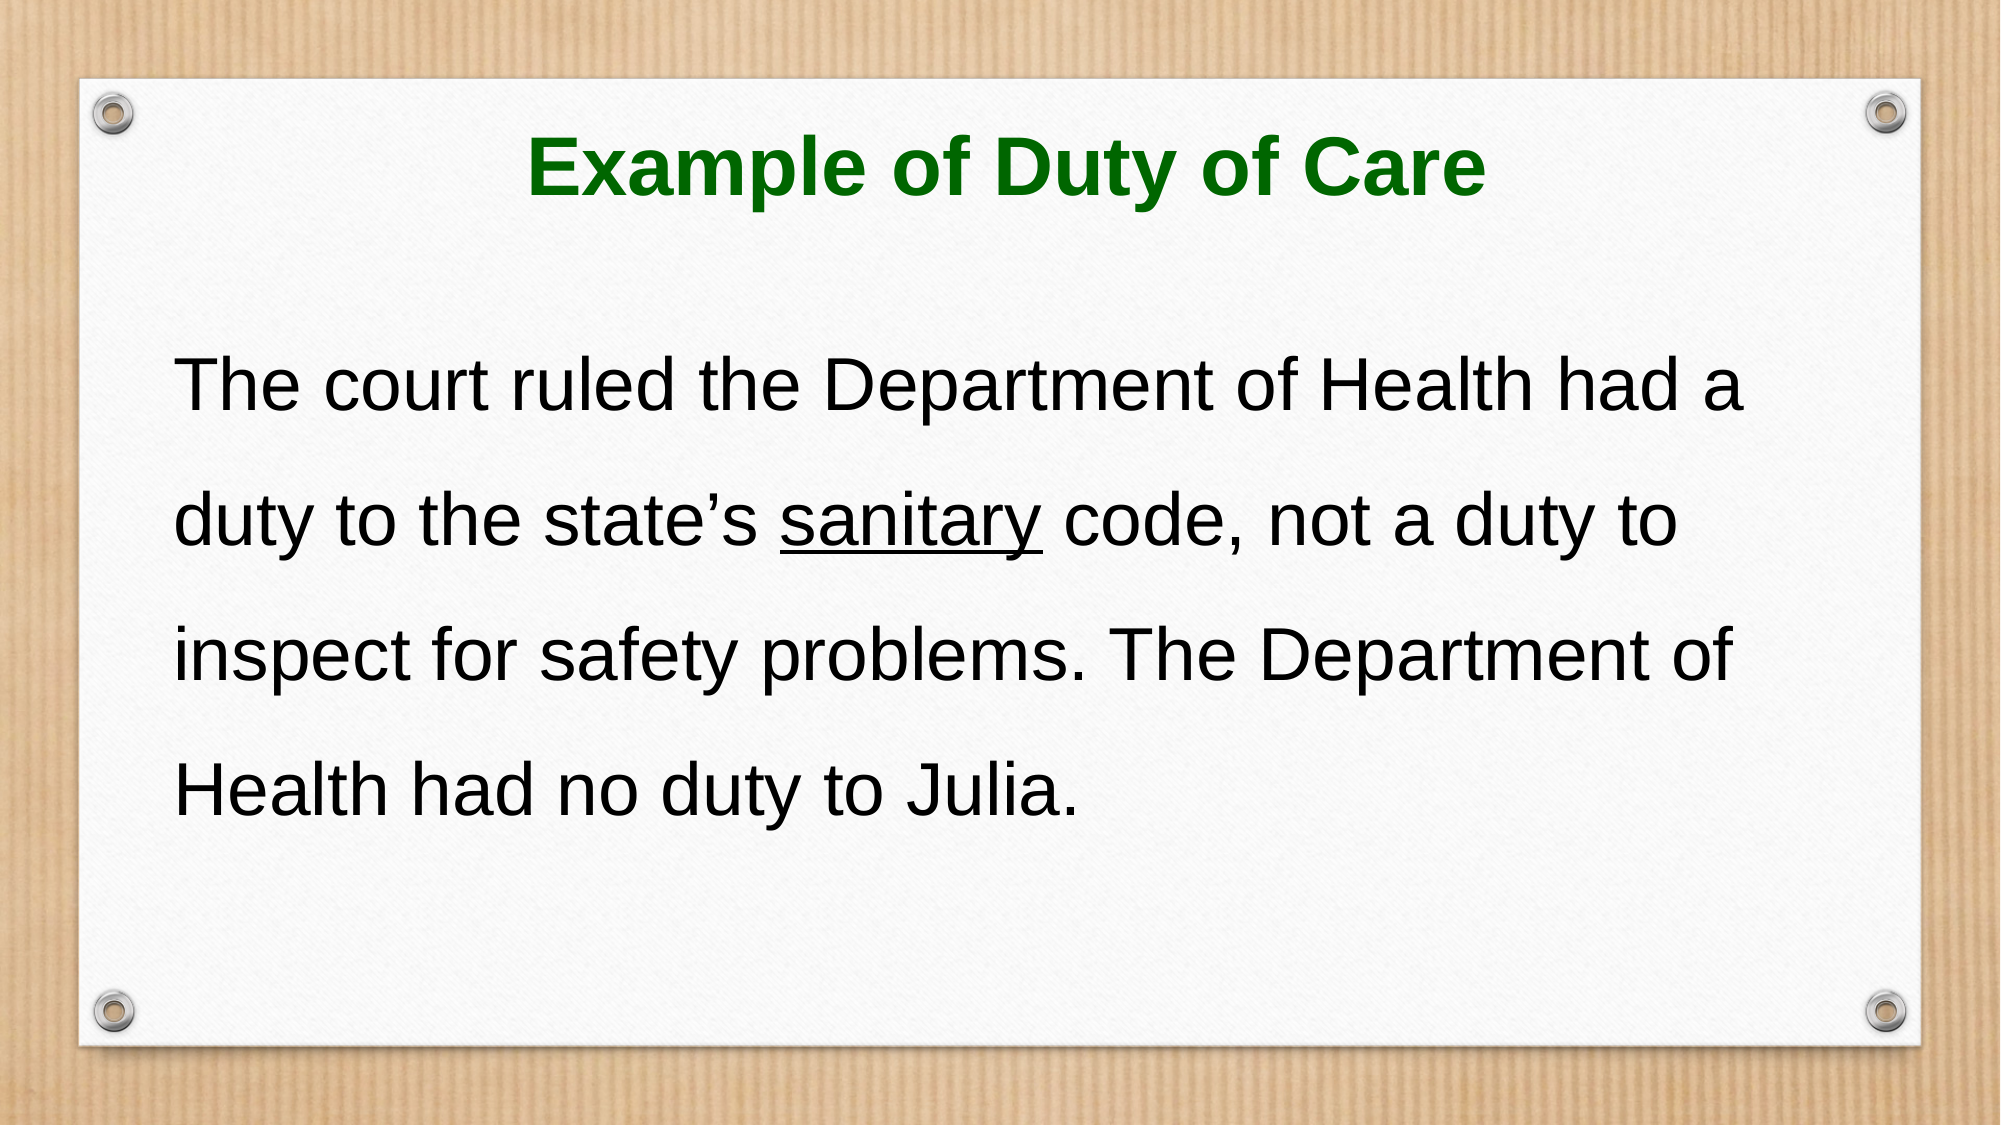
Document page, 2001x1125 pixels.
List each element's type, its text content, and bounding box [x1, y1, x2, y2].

picture [0, 0, 2001, 1125]
text_box Example of Duty of Care [312, 115, 1725, 221]
text_box The court ruled the Department of Health had a duty to the state’s sanitary code, not a duty to inspect for safety problems. The Department of Health had no duty to Julia. [158, 283, 1849, 838]
